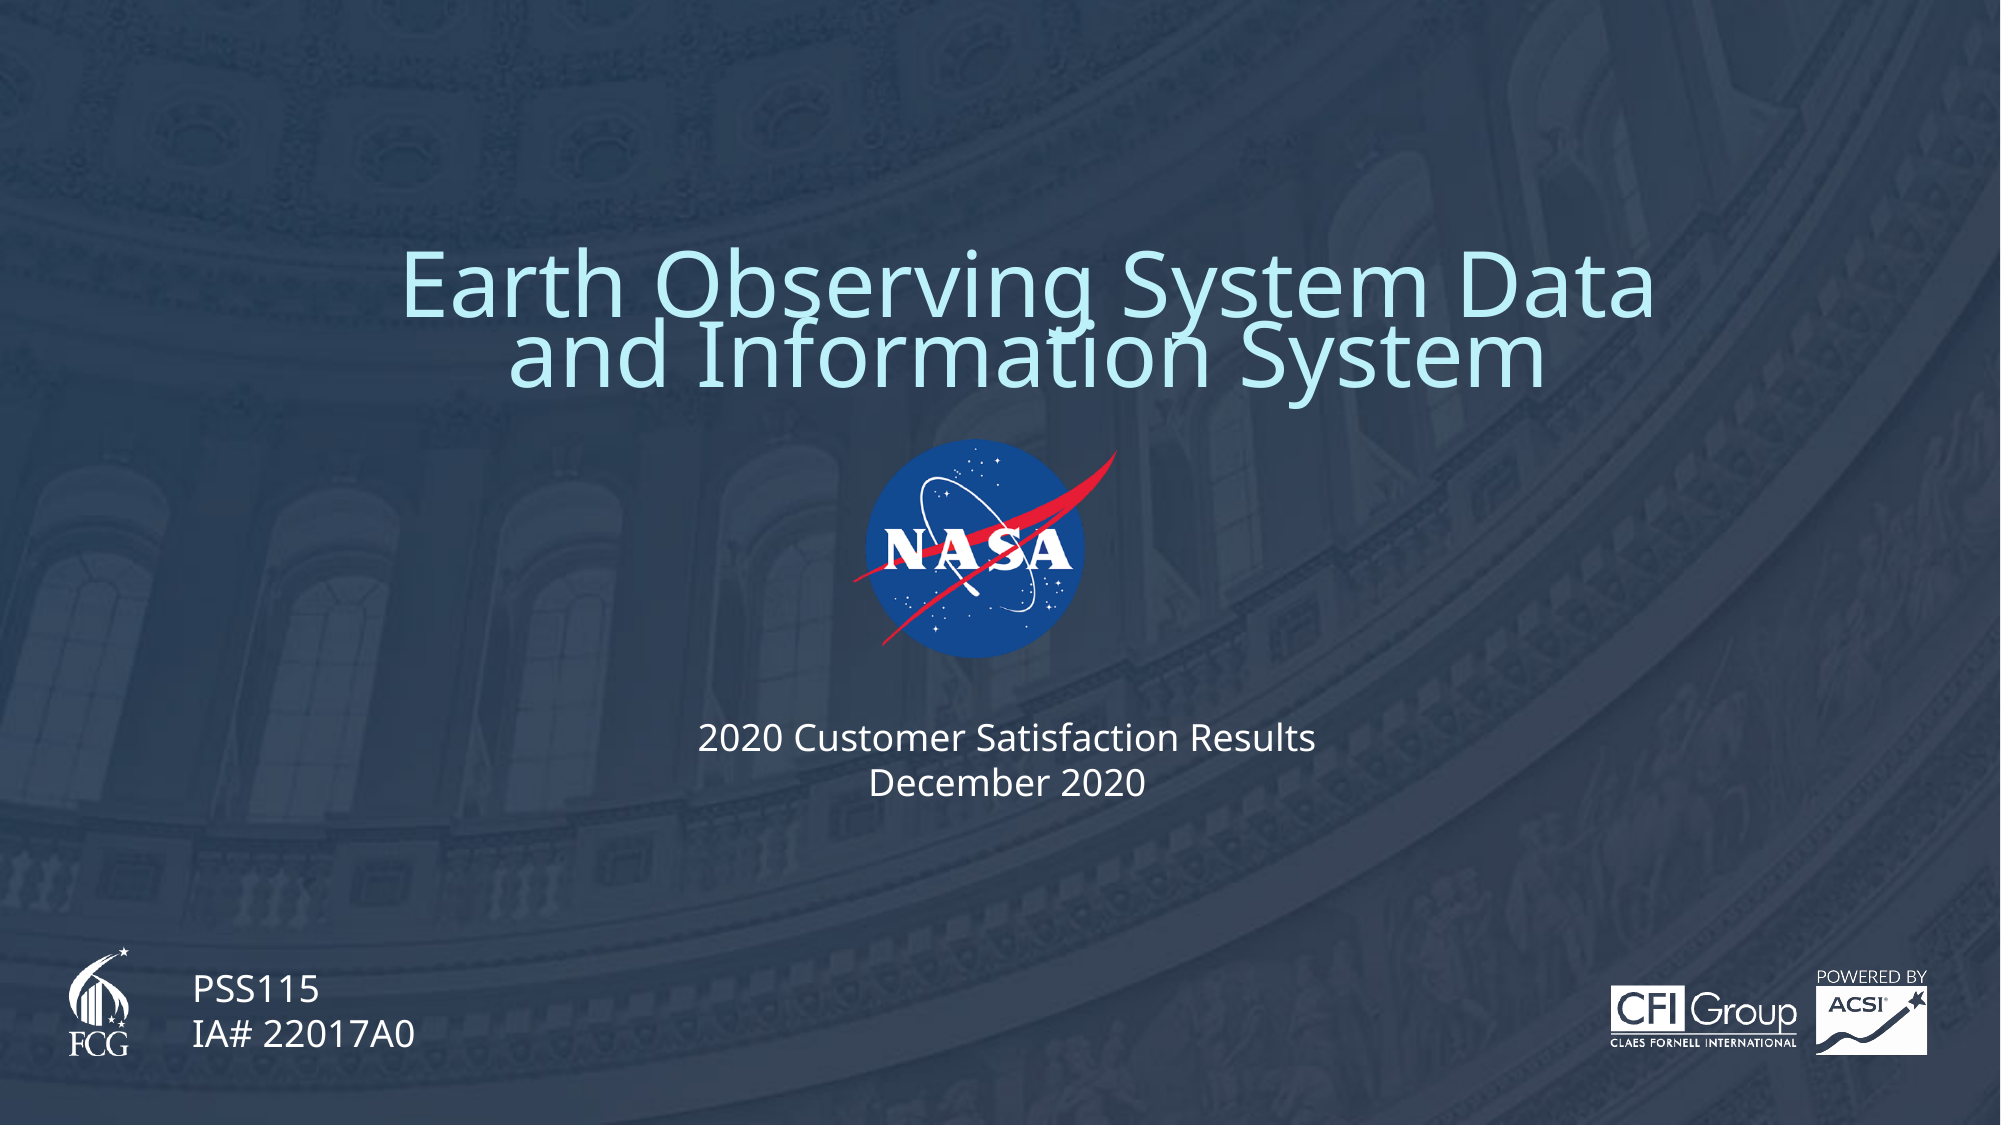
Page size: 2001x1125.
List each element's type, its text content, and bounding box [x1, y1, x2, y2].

text_box PSS115 IA# 22017A0 [177, 957, 1178, 1063]
picture [0, 0, 2001, 1125]
text_box 2020 Customer Satisfaction Results December 2020 [333, 706, 1681, 812]
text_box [1602, 962, 1932, 1060]
text_box Earth Observing System Data and Information System [355, 257, 1703, 414]
